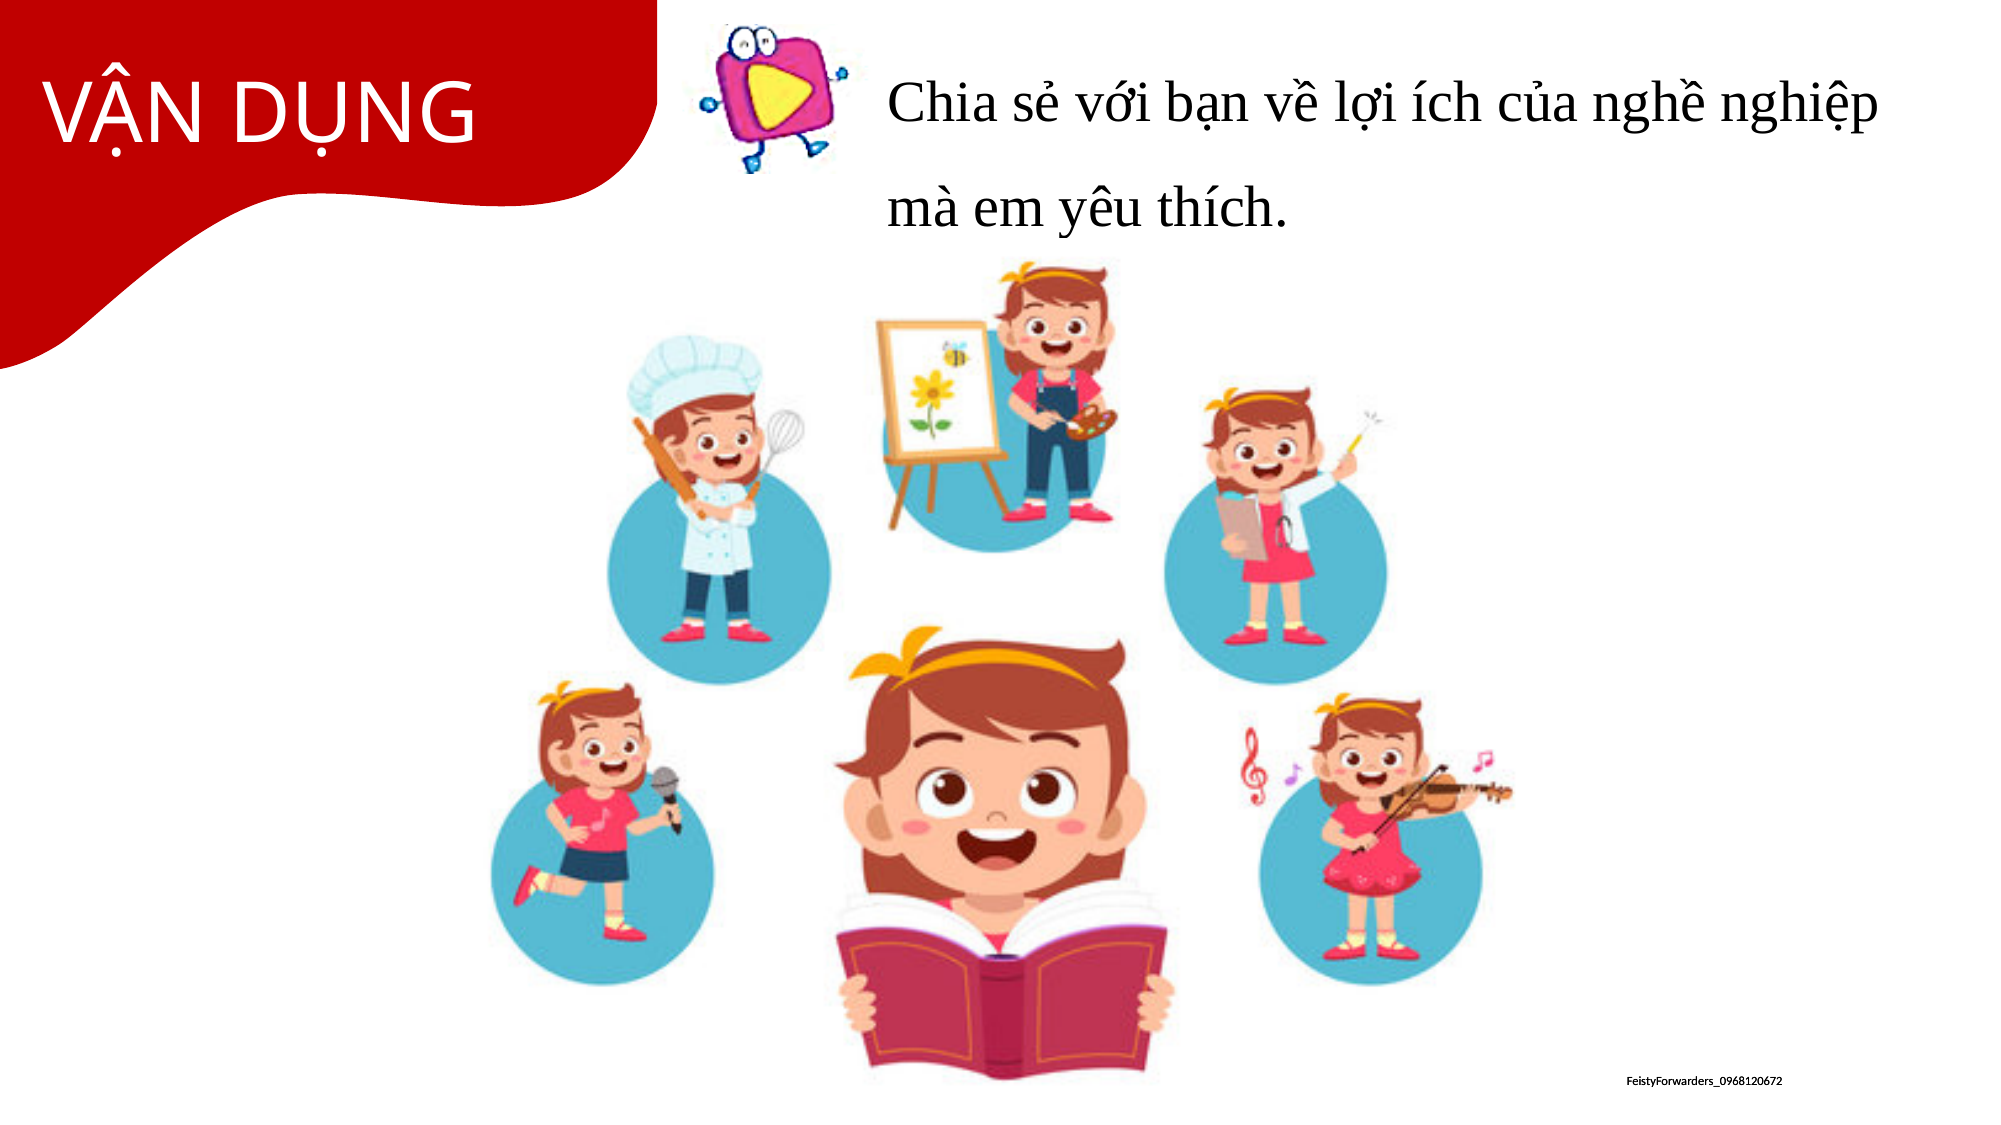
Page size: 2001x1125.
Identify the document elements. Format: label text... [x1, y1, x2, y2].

picture [681, 23, 874, 174]
text_box Chia sẻ với bạn về lợi ích của nghề nghiệp mà em yêu thích. [873, 21, 1972, 246]
picture [450, 238, 1550, 1125]
